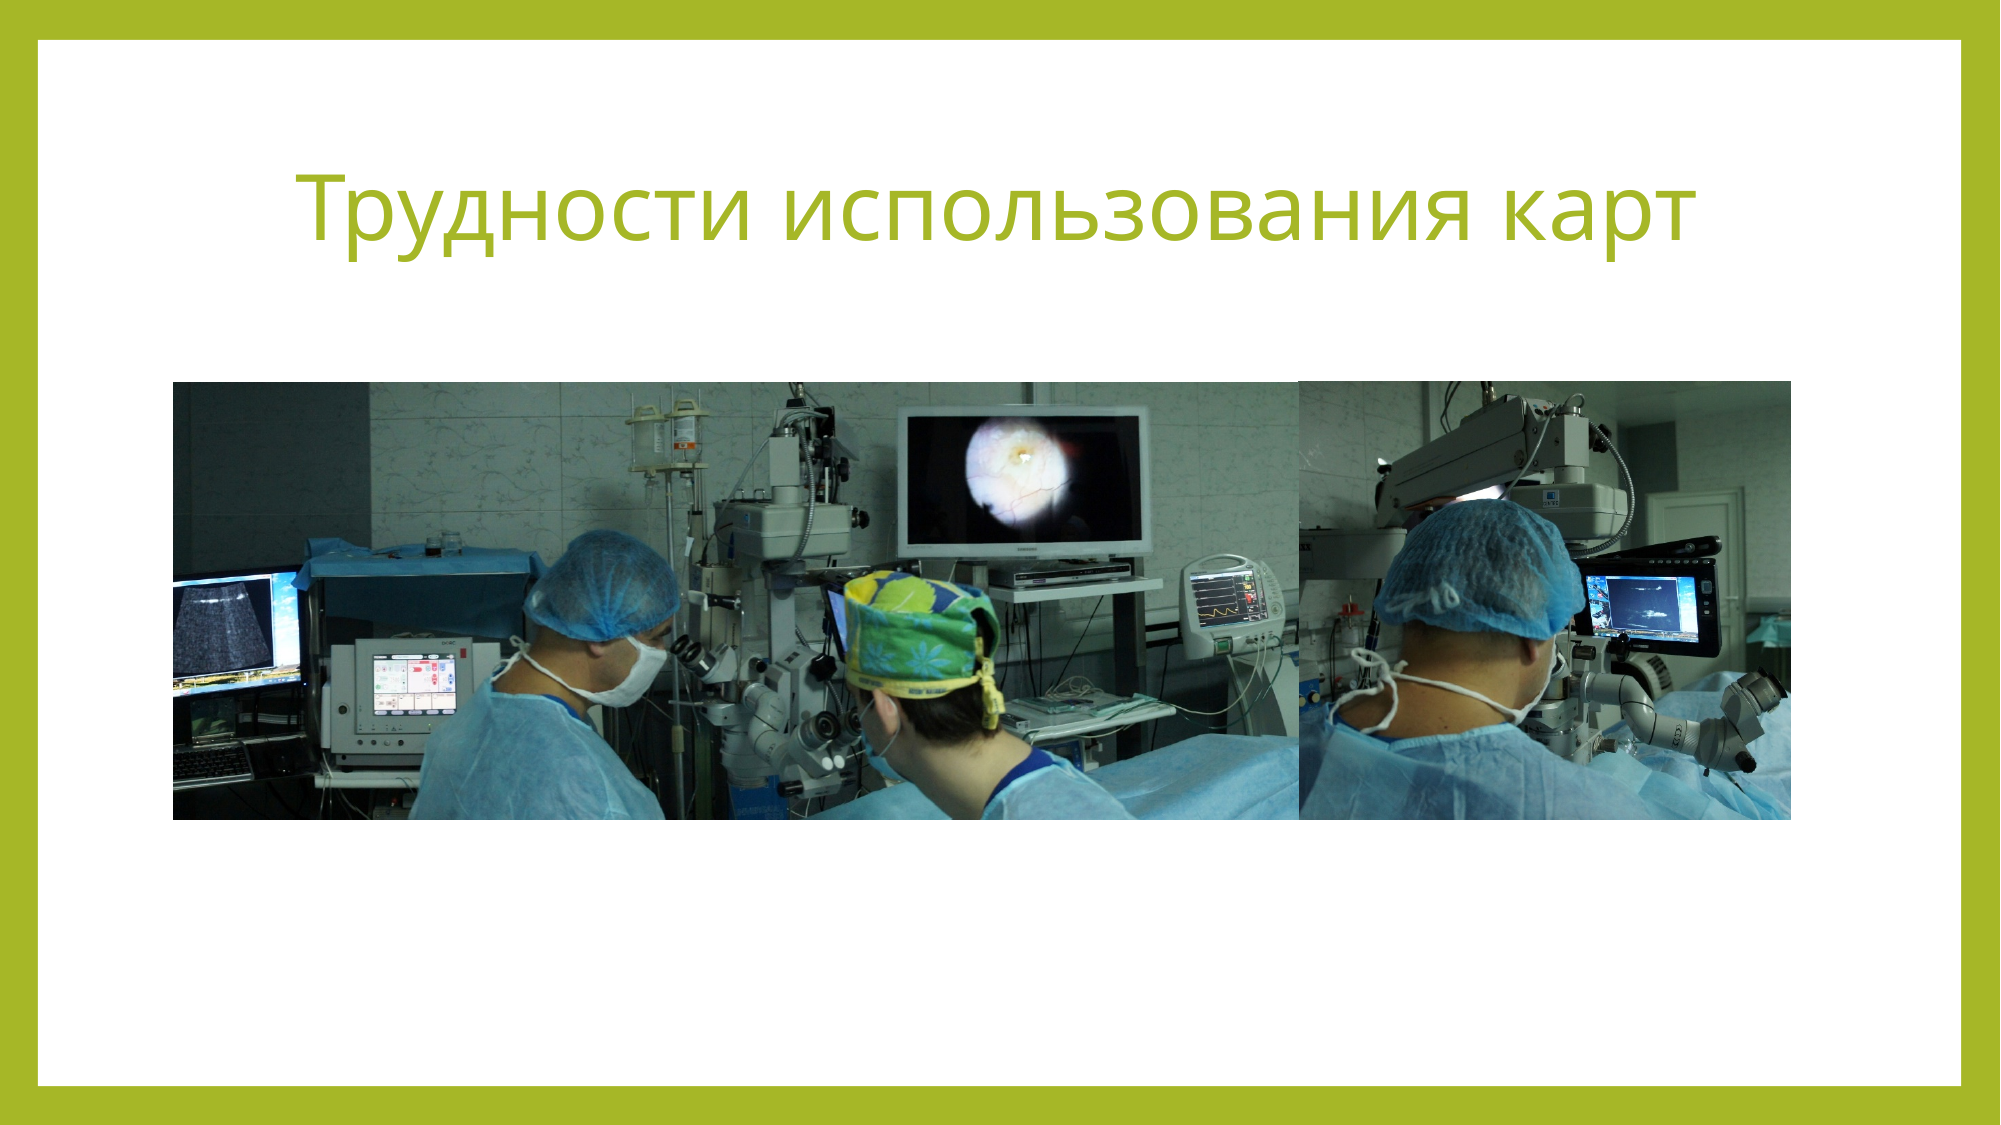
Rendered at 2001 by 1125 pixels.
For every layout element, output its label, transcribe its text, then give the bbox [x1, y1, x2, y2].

picture [173, 380, 1791, 821]
title Трудности использования карт [187, 99, 1808, 323]
